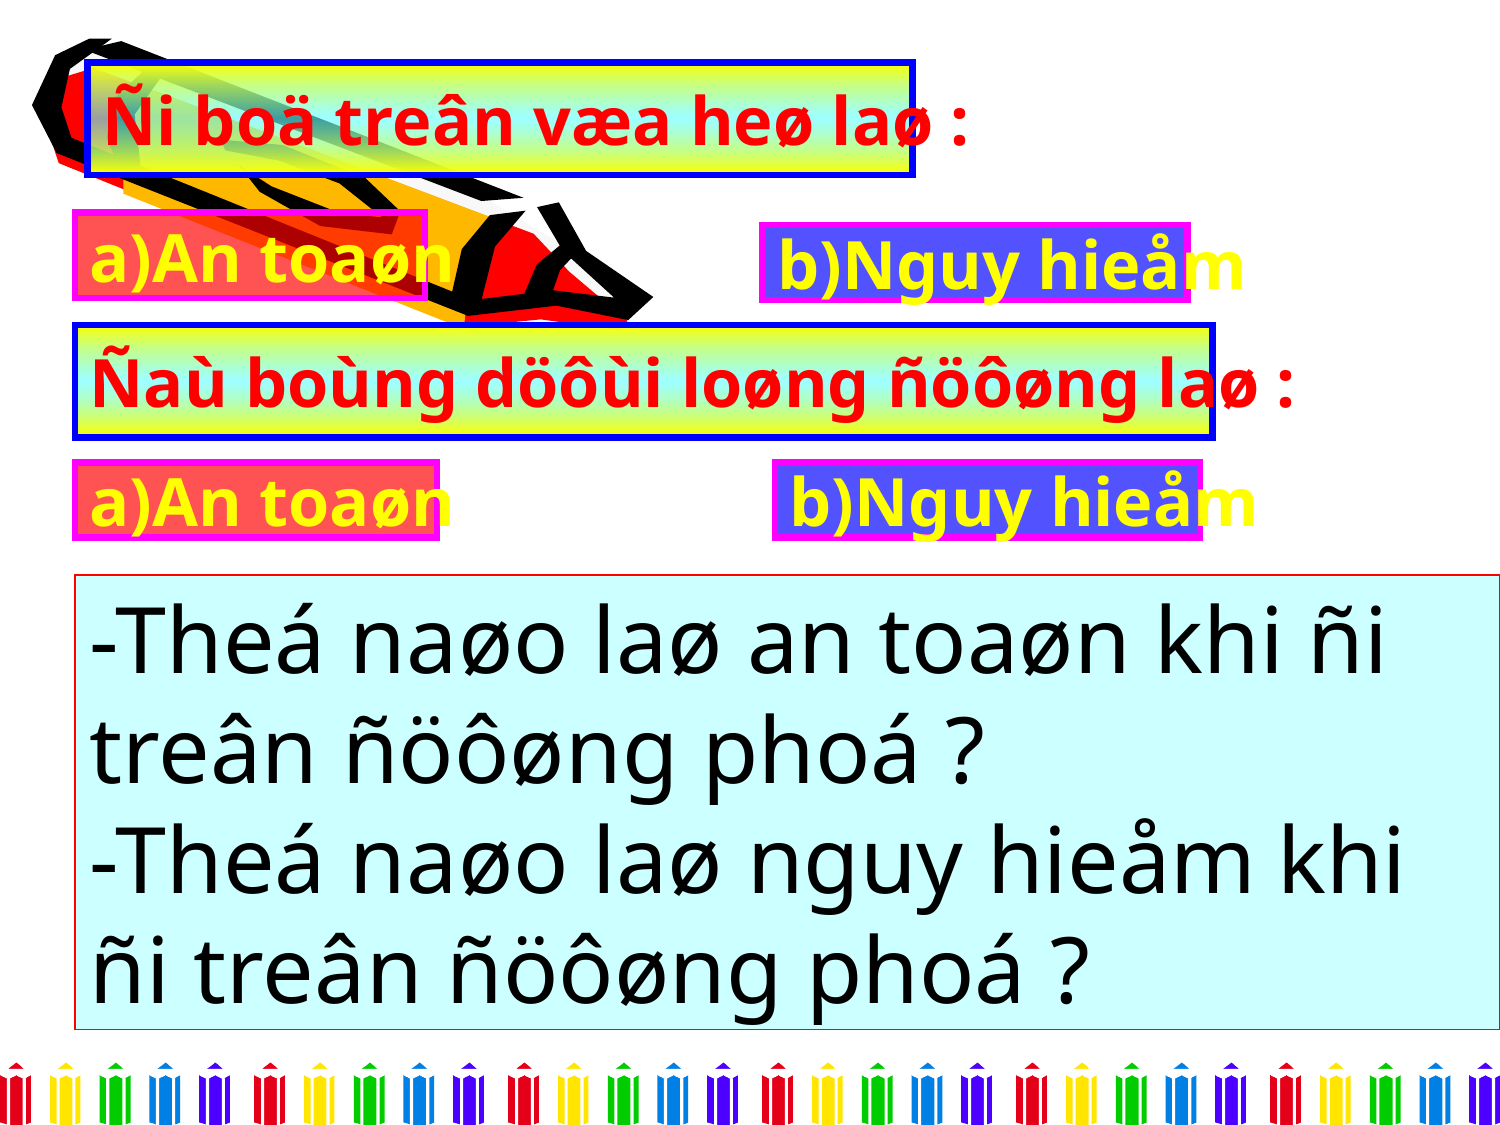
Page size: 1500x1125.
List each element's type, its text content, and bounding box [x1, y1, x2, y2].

text_box -Theá naøo laø an toaøn khi ñi treân ñöôøng phoá ? -Theá naøo laø nguy hieåm khi ñi treân ñöôøng phoá ? [74, 574, 1500, 1030]
text_box Ñaù boùng döôùi loøng ñöôøng laø : [74, 324, 1213, 438]
text_box b)Nguy hieåm [774, 462, 1200, 538]
text_box b)Nguy hieåm [762, 224, 1188, 300]
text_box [0, 1062, 1500, 1125]
text_box An toaøn [74, 462, 438, 538]
text_box Ñi boä treân væa heø laø : [87, 62, 913, 175]
text_box An toaøn [75, 212, 425, 299]
